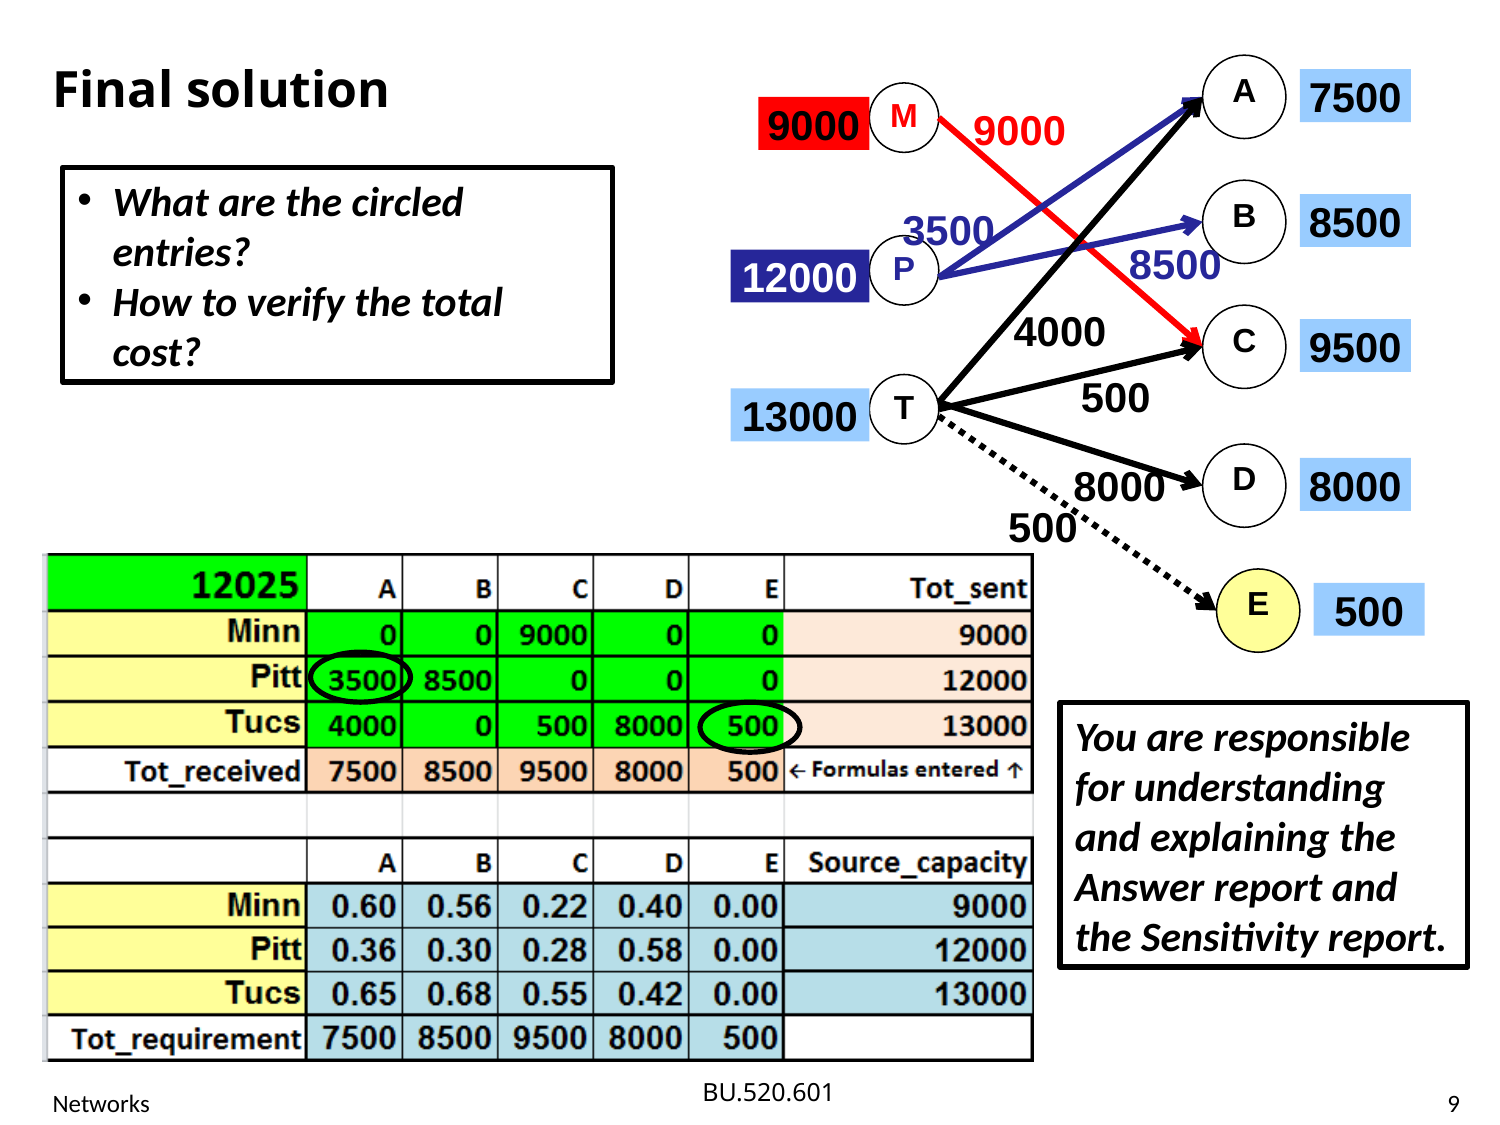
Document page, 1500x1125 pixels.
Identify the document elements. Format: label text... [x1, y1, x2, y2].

picture [42, 553, 1034, 1062]
text_box Final solution [37, 49, 631, 125]
text_box You are responsible for understanding and explaining the Answer report and the Sensitivity report. [1059, 702, 1468, 968]
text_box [730, 54, 1425, 653]
footer Networks [37, 1079, 513, 1118]
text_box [62, 166, 801, 753]
slide_number 9 [1162, 1079, 1476, 1118]
